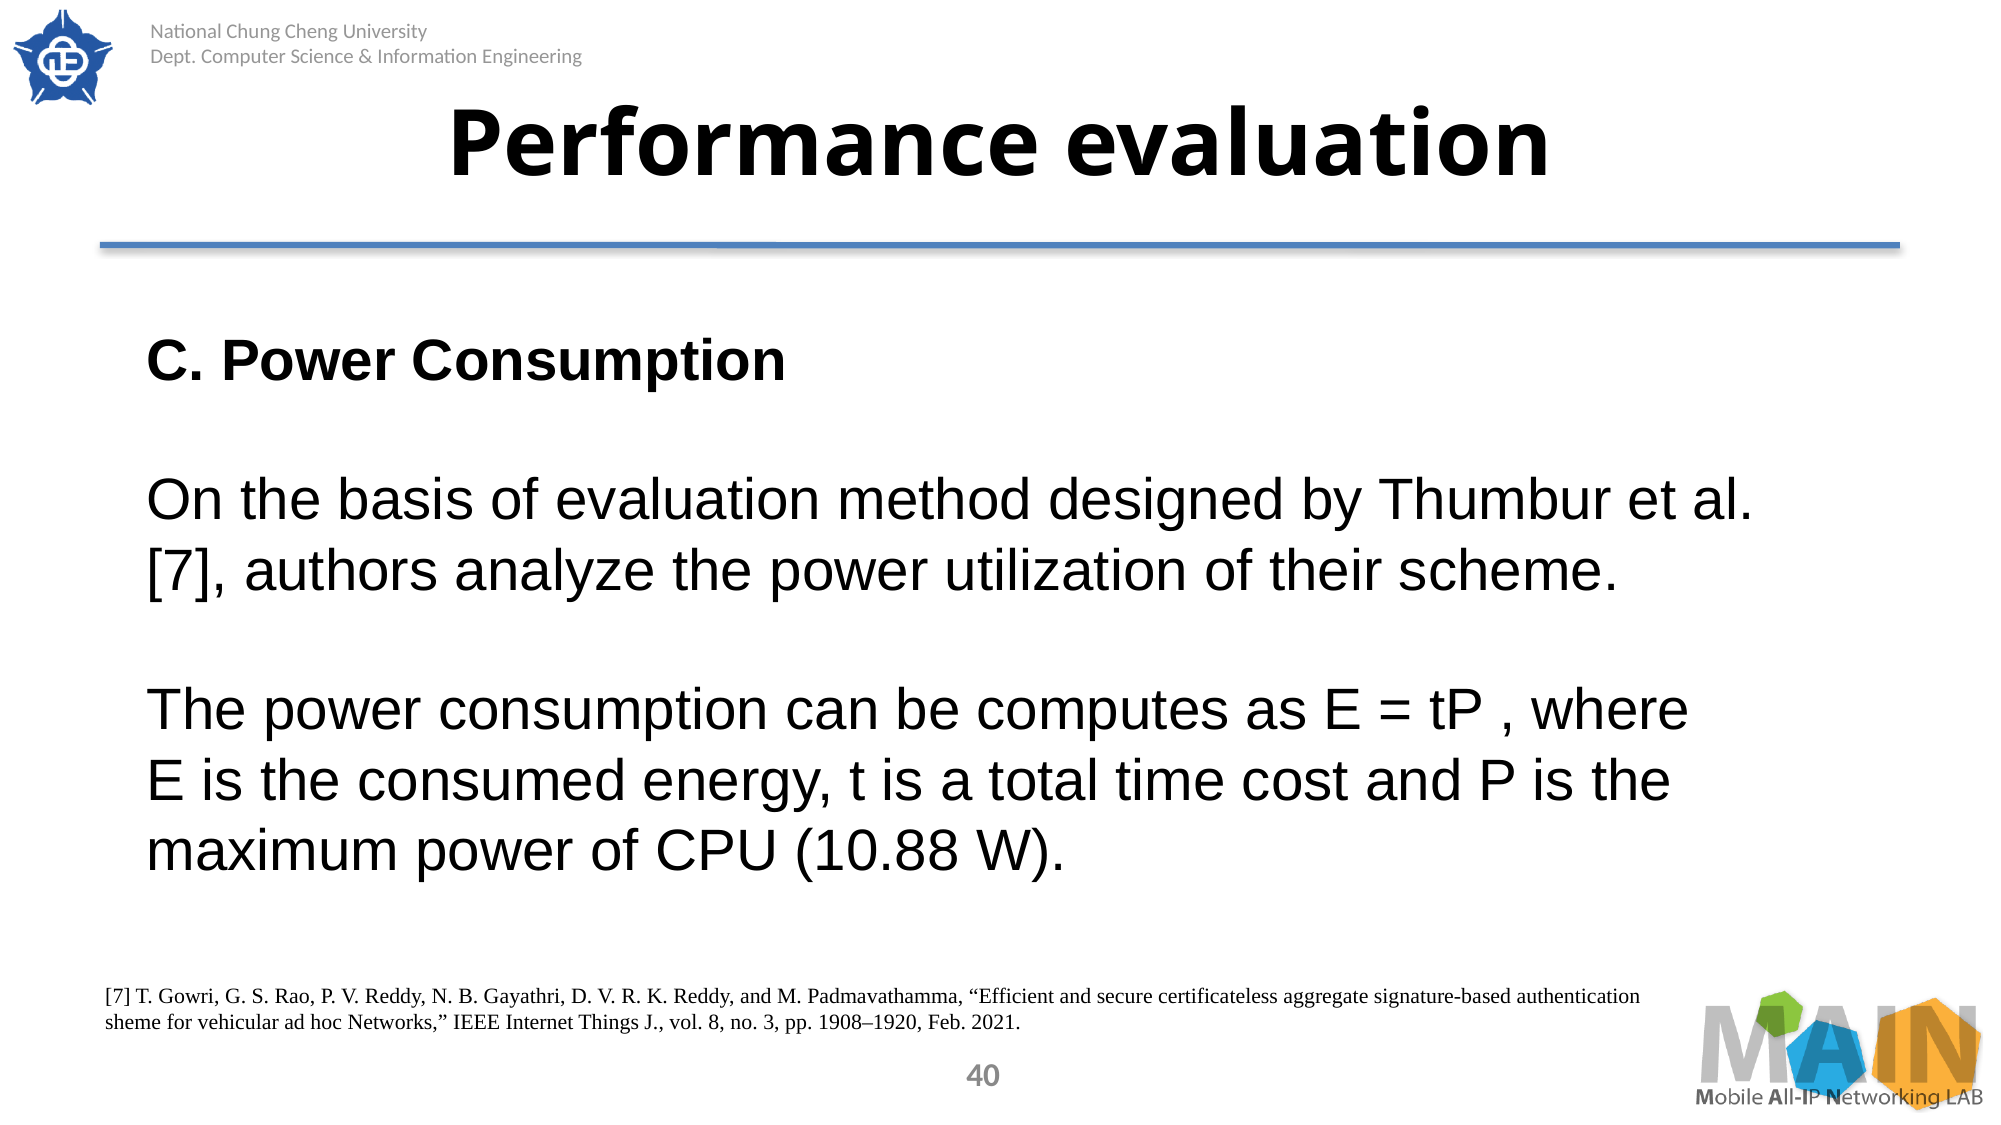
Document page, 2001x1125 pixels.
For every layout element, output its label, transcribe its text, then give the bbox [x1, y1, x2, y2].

slide_number 40 [750, 1042, 1217, 1103]
picture [0, 0, 126, 113]
picture [1531, 987, 1984, 1113]
title Performance evaluation [99, 45, 1900, 233]
text_box [7] T. Gowri, G. S. Rao, P. V. Reddy, N. B. Gayathri, D. V. R. K. Reddy, and M. Padmavathamma, “Efficient and secure certificateless aggregate signature-based authentication sheme for vehicular ad hoc Networks,” IEEE Internet Things J., vol. 8, no. 3, pp. 1908–1920, Feb. 2021. [90, 974, 1715, 1042]
text_box C. Power Consumption On the basis of evaluation method designed by Thumbur et al. [7], authors analyze the power utilization of their scheme. The power consumption can be computes as E = tP , where E is the consumed energy, t is a total time cost and P is the maximum power of CPU (10.88 W). [131, 314, 1869, 889]
